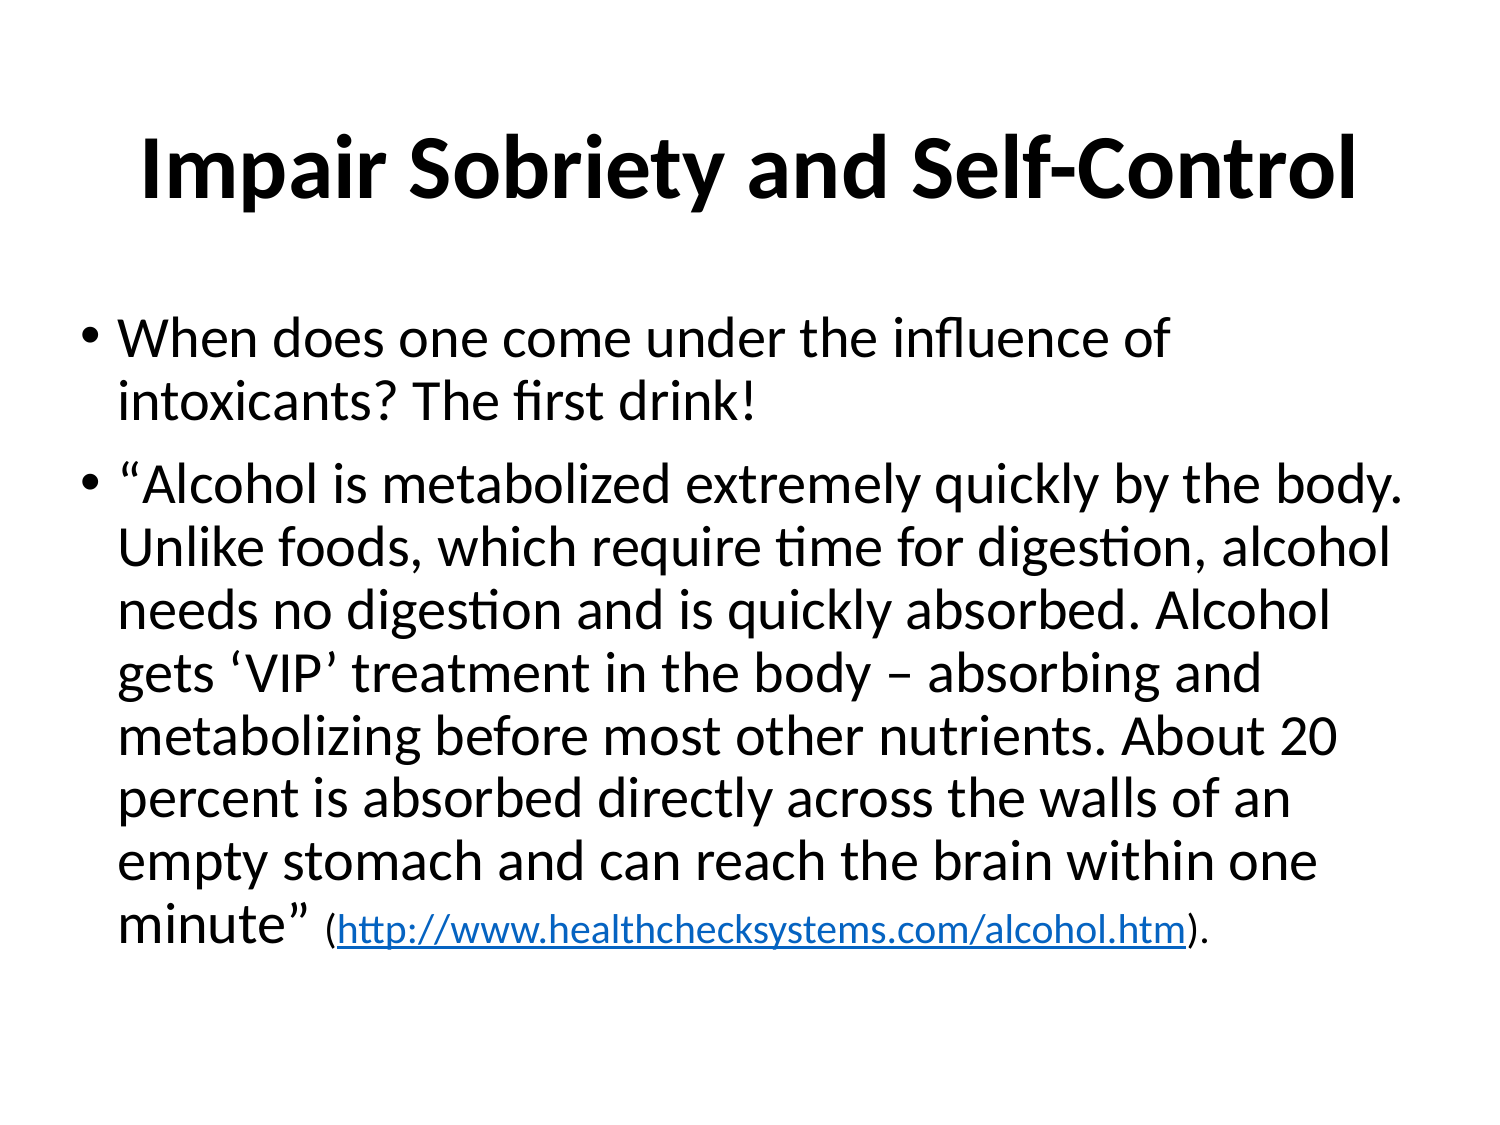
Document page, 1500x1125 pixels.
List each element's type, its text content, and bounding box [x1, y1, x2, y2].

list When does one come under the influence of intoxicants? The first drink! “Alcohol is metabolized extremely quickly by the body. Unlike foods, which require time for digestion, alcohol needs no digestion and is quickly absorbed. Alcohol gets ‘VIP’ treatment in the body – absorbing and metabolizing before most other nutrients. About 20 percent is absorbed directly across the walls of an empty stomach and can reach the brain within one minute” (http://www.healthchecksystems.com/alcohol.htm). [65, 299, 1446, 1014]
title Impair Sobriety and Self-Control [103, 59, 1397, 278]
